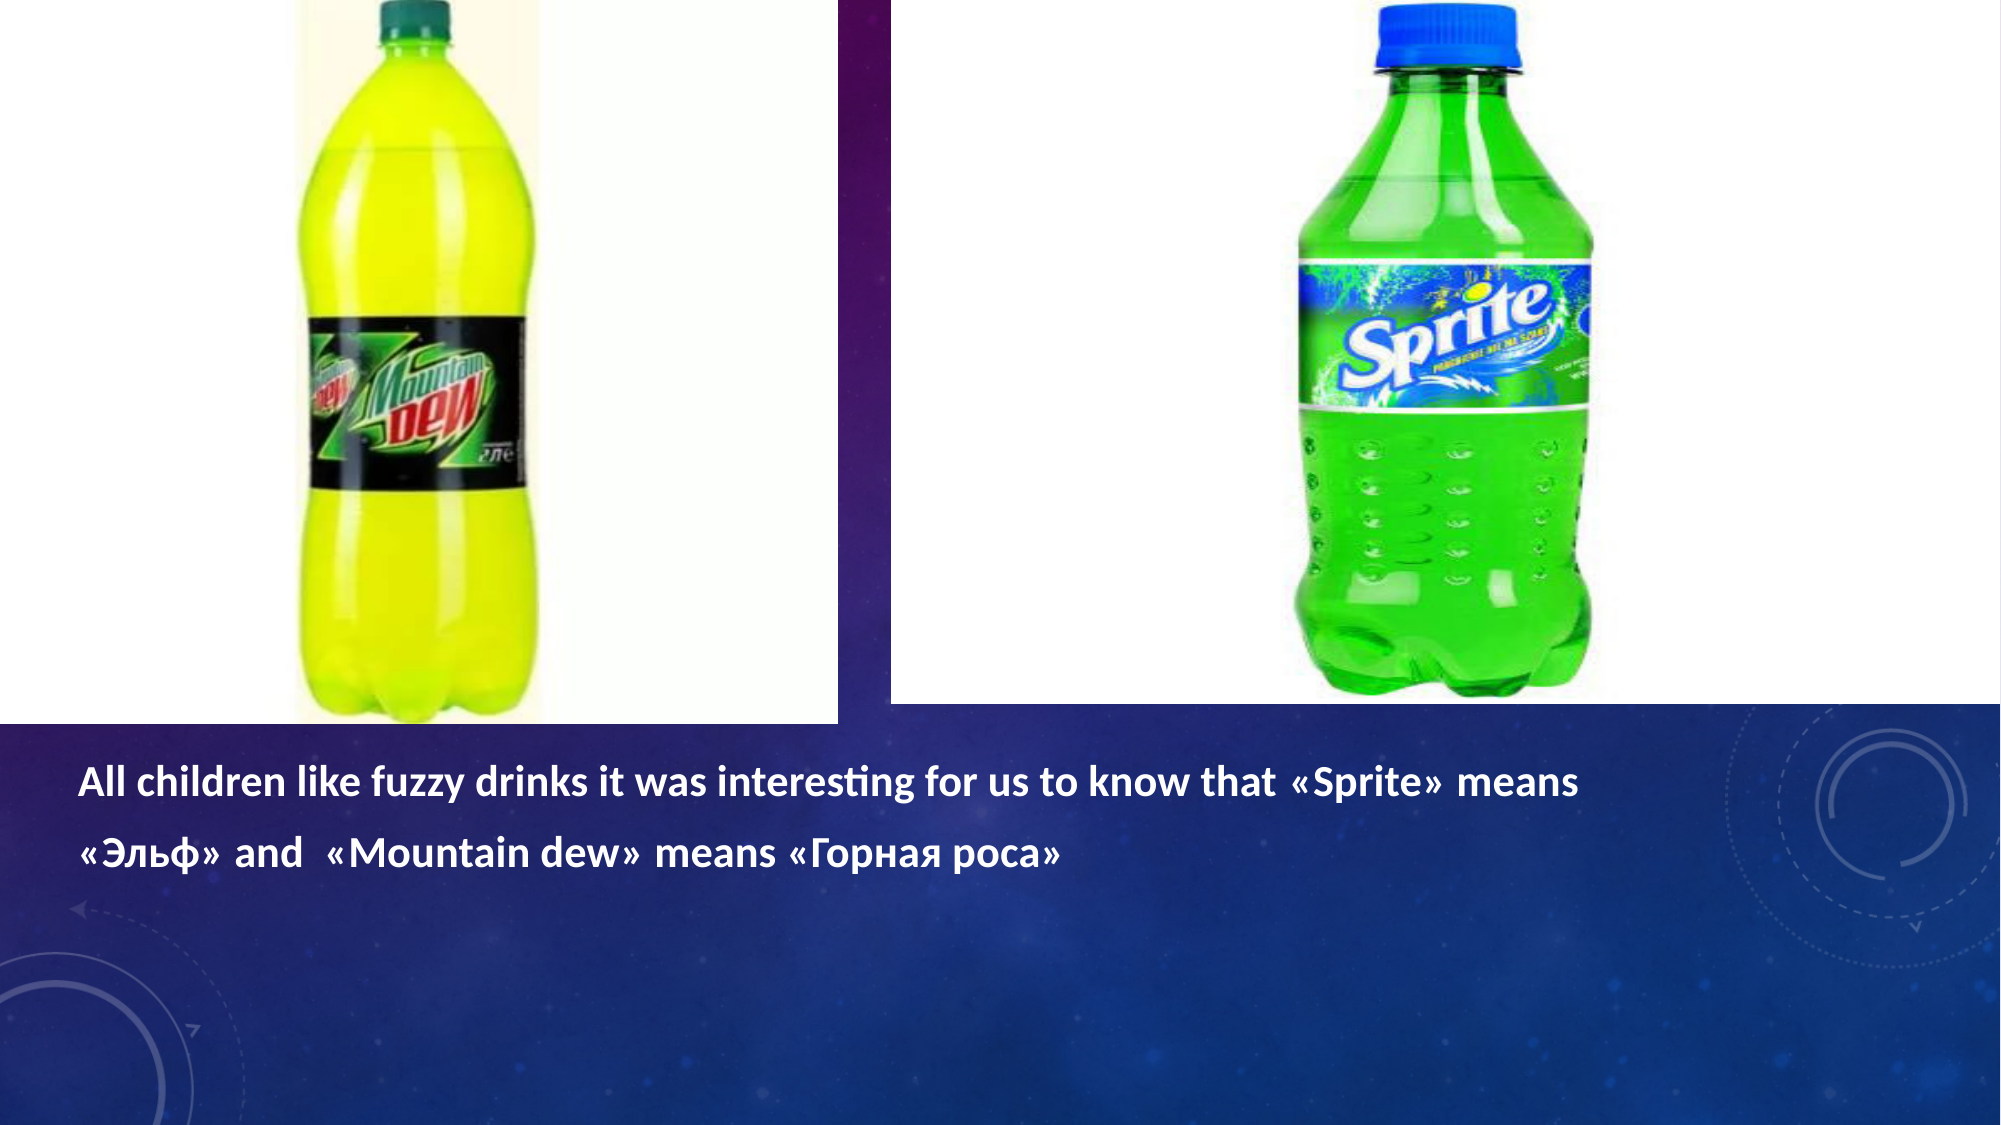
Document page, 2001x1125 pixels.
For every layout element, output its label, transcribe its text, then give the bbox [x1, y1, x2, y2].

picture [0, 0, 2001, 1125]
list All children like fuzzy drinks it was interesting for us to know that «Sprite» means «Эльф» and «Mountain dew» means «Горная роса» [62, 726, 1725, 903]
